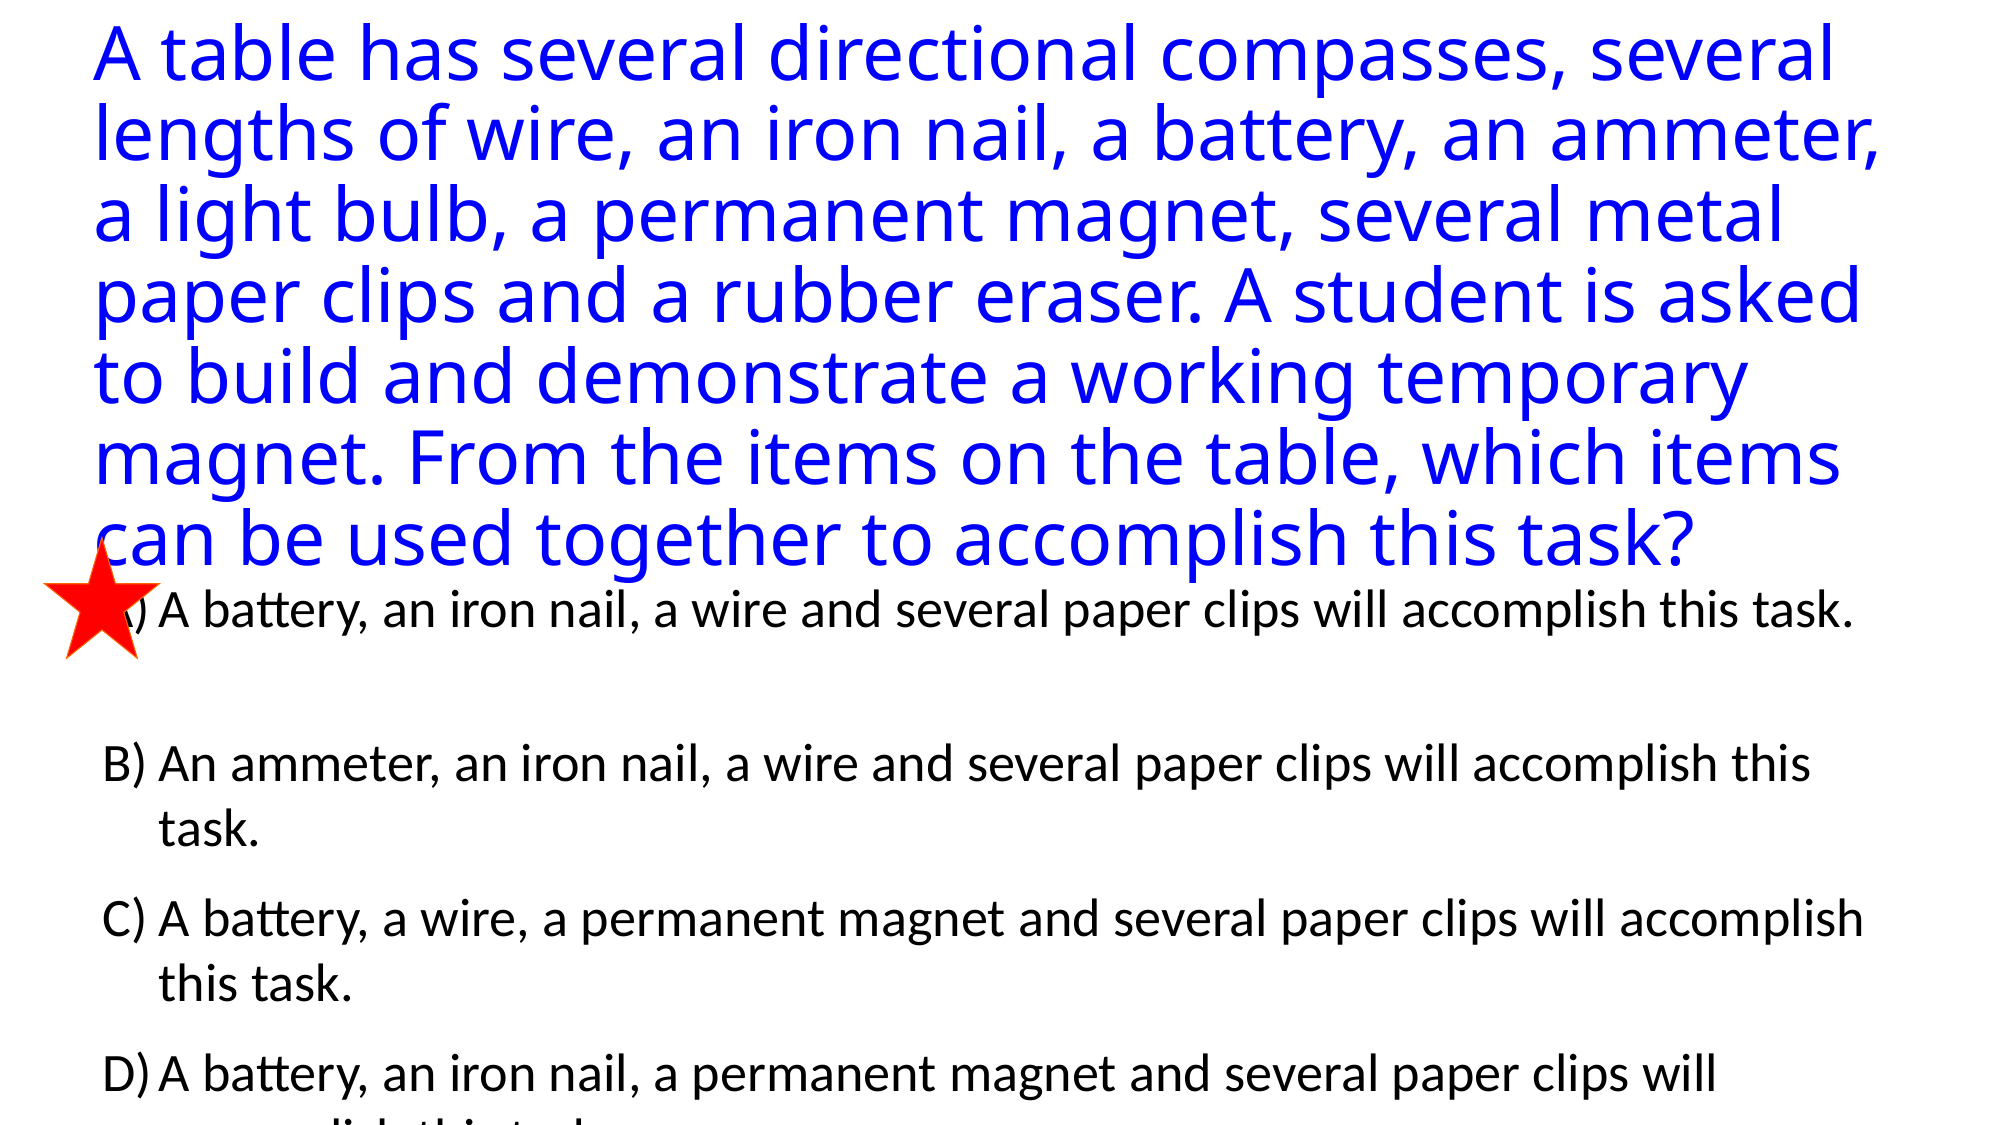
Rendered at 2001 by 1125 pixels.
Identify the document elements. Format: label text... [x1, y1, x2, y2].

title A table has several directional compasses, several lengths of wire, an iron nail, a battery, an ammeter, a light bulb, a permanent magnet, several metal paper clips and a rubber eraser. A student is asked to build and demonstrate a working temporary magnet. From the items on the table, which items can be used together to accomplish this task? [78, 62, 1936, 535]
text_box A battery, an iron nail, a wire and several paper clips will accomplish this task. An ammeter, an iron nail, a wire and several paper clips will accomplish this task. A battery, a wire, a permanent magnet and several paper clips will accomplish this task. A battery, an iron nail, a permanent magnet and several paper clips will accomplish this task. [87, 565, 1918, 1125]
text_box [43, 535, 161, 660]
